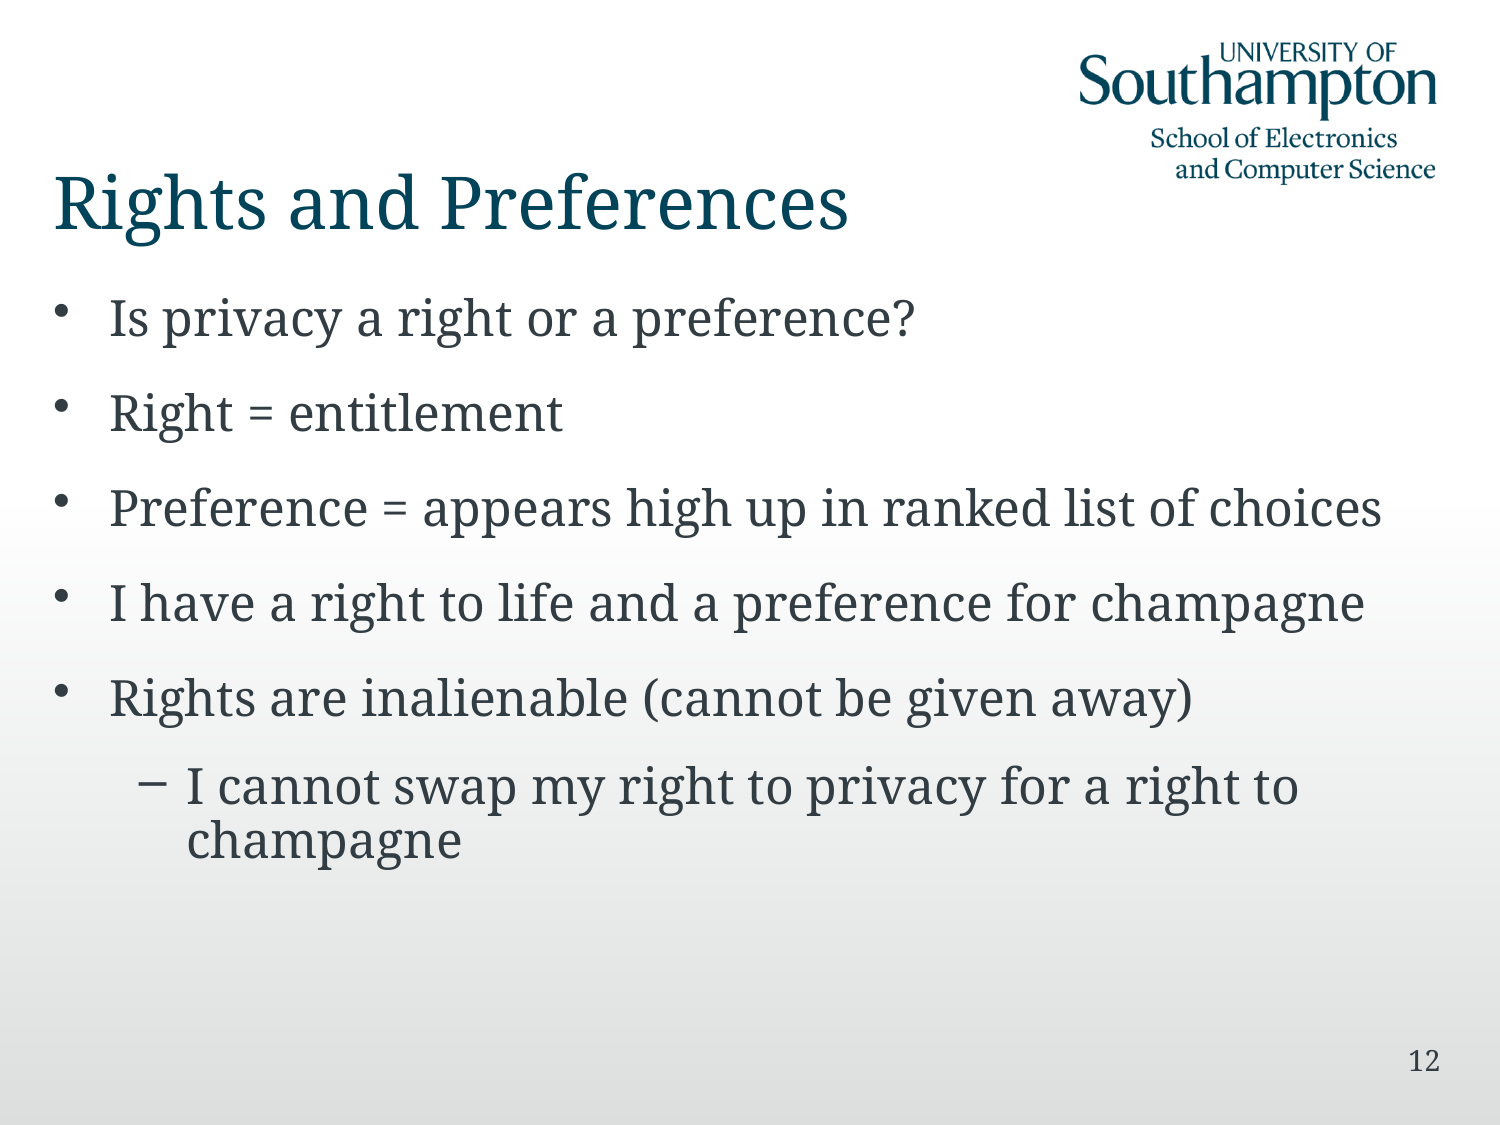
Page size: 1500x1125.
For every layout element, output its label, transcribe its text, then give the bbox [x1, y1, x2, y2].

slide_number 12 [1127, 1034, 1441, 1111]
picture [1080, 71, 1103, 101]
title Rights and Preferences [52, 148, 1448, 256]
picture [1242, 42, 1251, 54]
list Is privacy a right or a preference? Right = entitlement Preference = appears high up in ranked list of choices I have a right to life and a preference for champagne Rights are inalienable (cannot be given away) I cannot swap my right to privacy for a right to champagne [52, 278, 1448, 955]
picture [1080, 42, 1437, 148]
